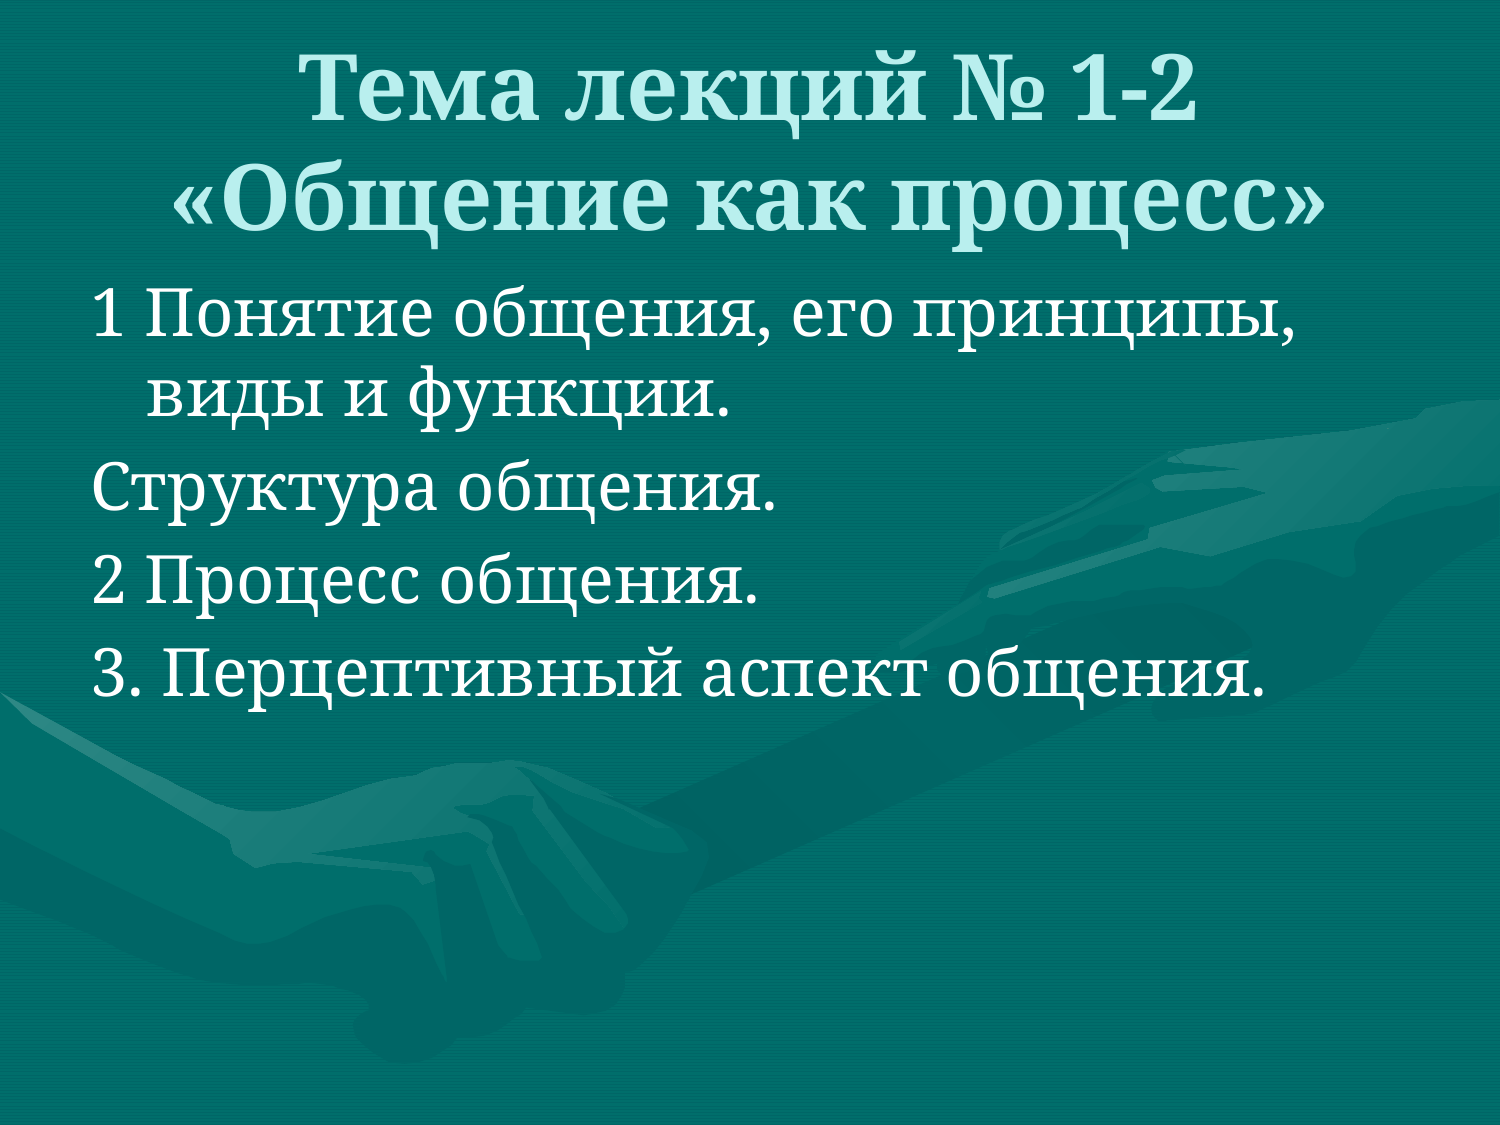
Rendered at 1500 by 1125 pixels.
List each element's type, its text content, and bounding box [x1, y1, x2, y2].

title Тема лекций № 1-2 «Общение как процесс» [74, 44, 1426, 233]
list 1 Понятие общения, его принципы, виды и функции. Структура общения. 2 Процесс общения. 3. Перцептивный аспект общения. [74, 262, 1426, 1001]
